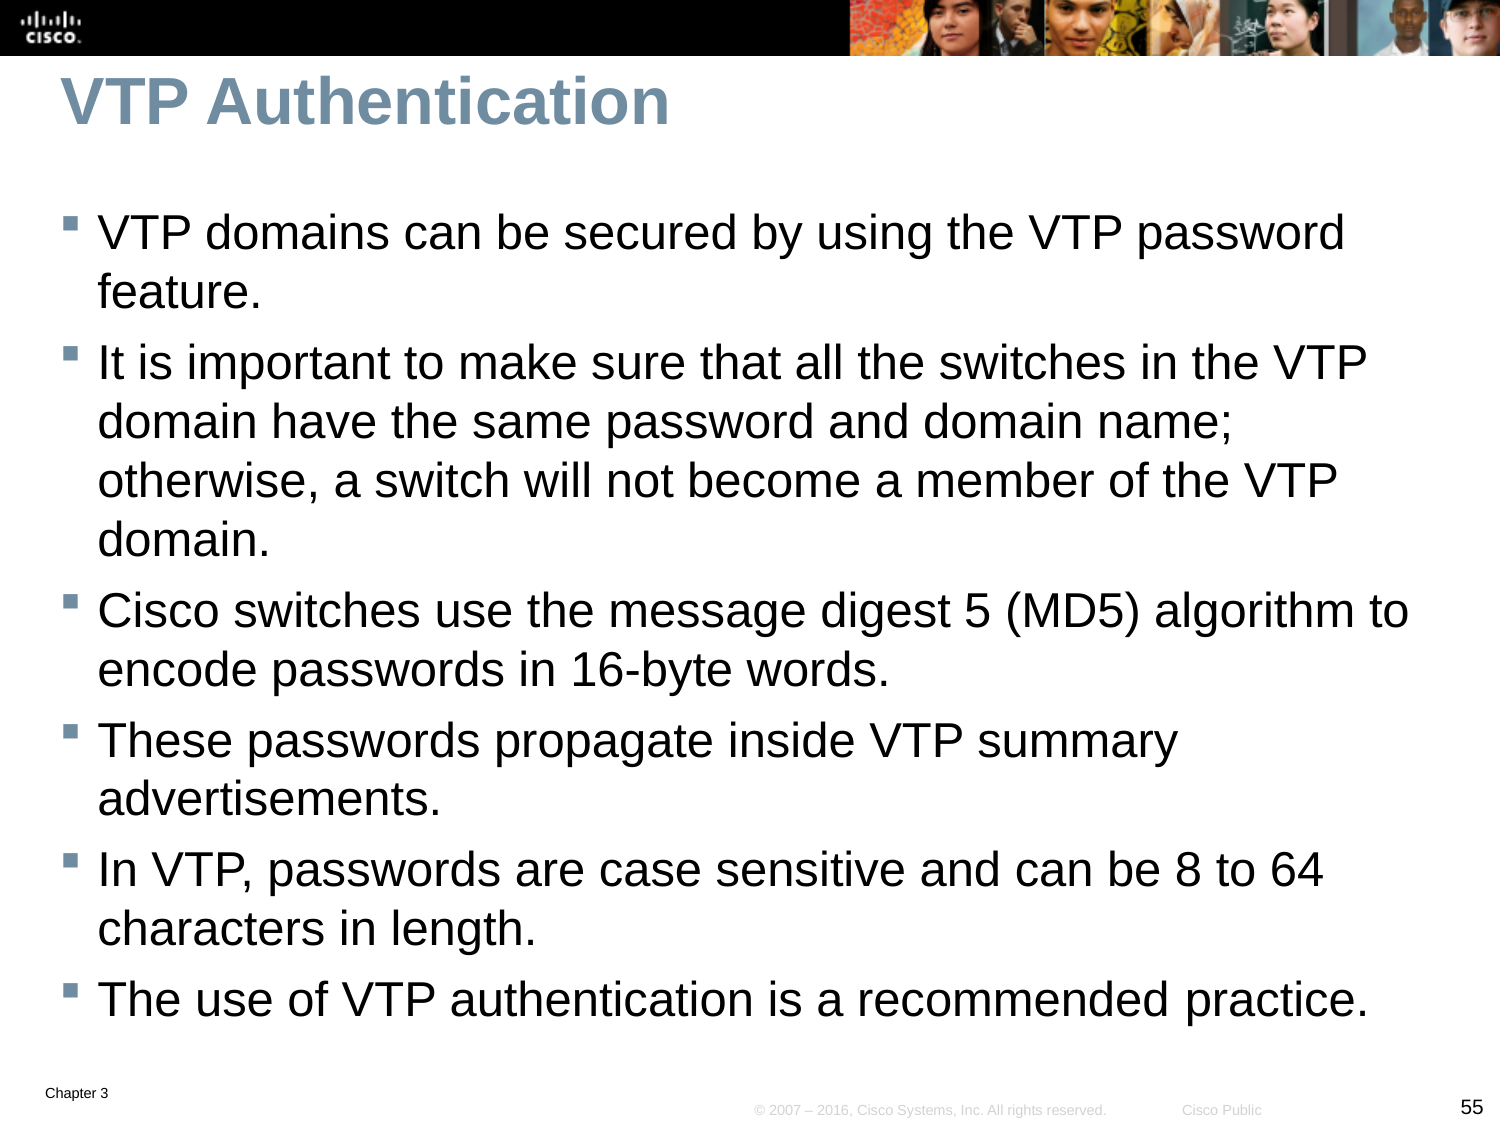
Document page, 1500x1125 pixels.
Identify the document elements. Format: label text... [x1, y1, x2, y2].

title VTP Authentication [45, 59, 1444, 182]
list VTP domains can be secured by using the VTP password feature. It is important to make sure that all the switches in the VTP domain have the same password and domain name; otherwise, a switch will not become a member of the VTP domain. Cisco switches use the message digest 5 (MD5) algorithm to encode passwords in 16-byte words. These passwords propagate inside VTP summary advertisements. In VTP, passwords are case sensitive and can be 8 to 64 characters in length. The use of VTP authentication is a recommended practice. [45, 193, 1444, 1037]
picture [0, 0, 1500, 56]
